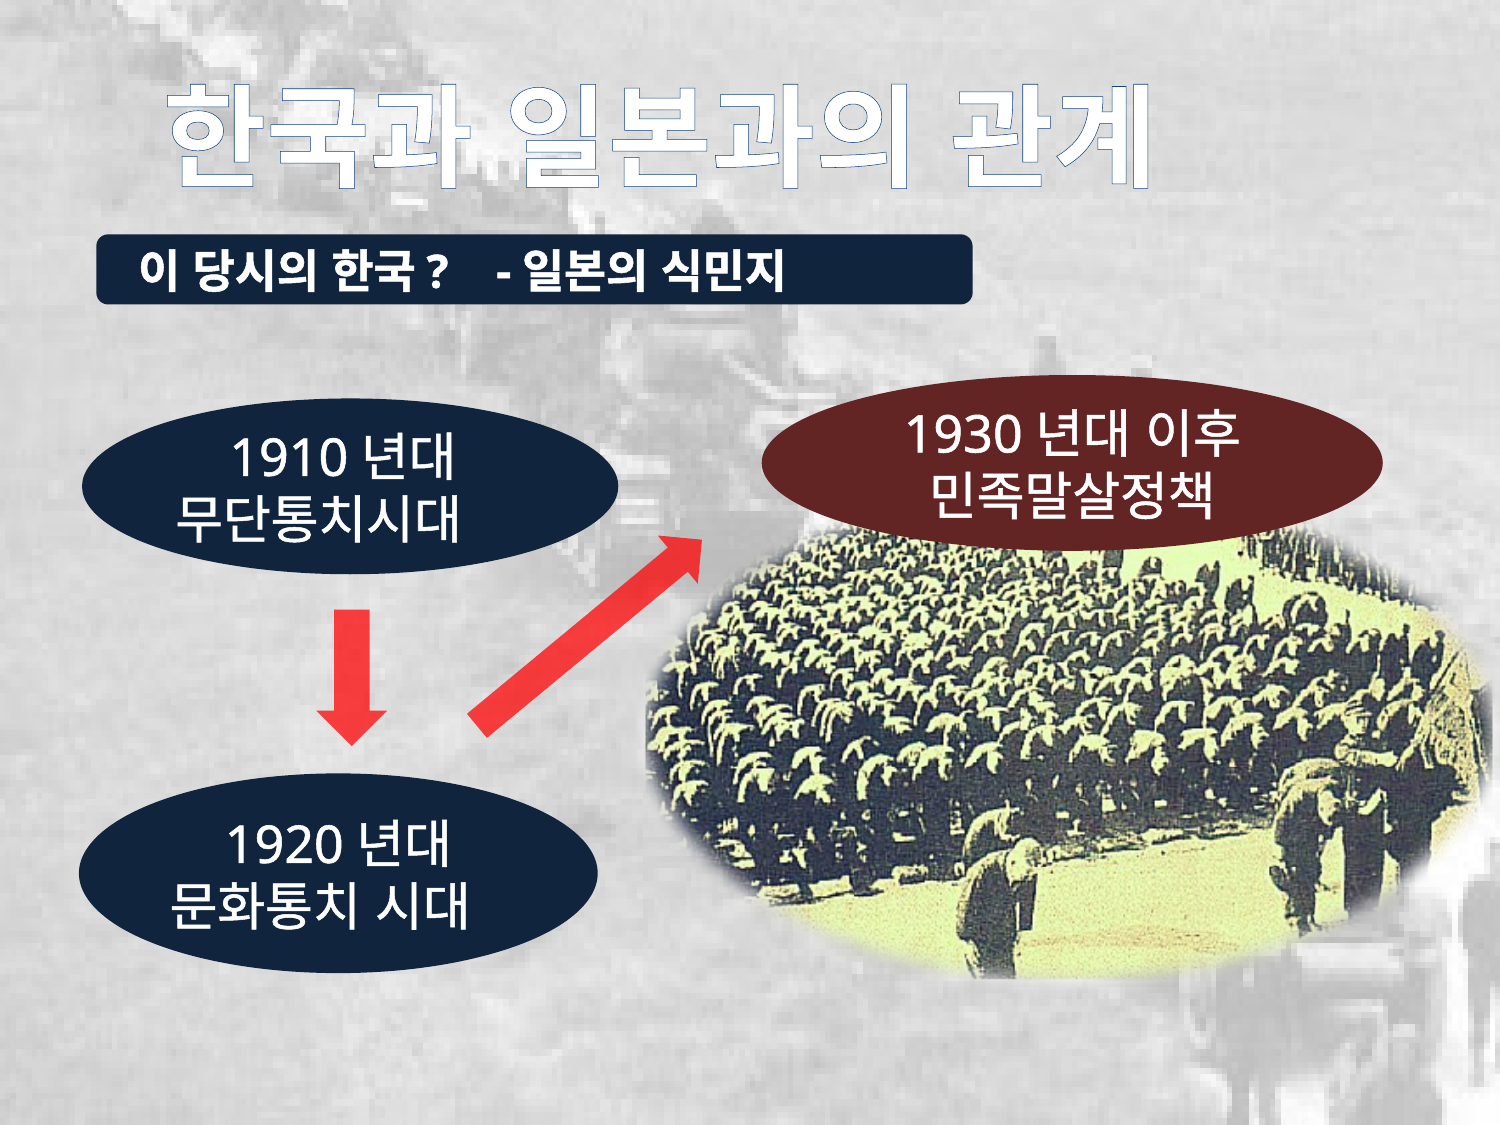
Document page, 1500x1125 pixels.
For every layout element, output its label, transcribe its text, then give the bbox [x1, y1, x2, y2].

text_box 1910년대 무단통치시대 [79, 396, 620, 577]
text_box 이 당시의 한국? -일본의 식민지 [94, 232, 975, 307]
text_box [464, 584, 620, 740]
text_box 한국과 일본과의 관계 [147, 58, 1173, 209]
text_box 1930년대 이후 민족말살정책 [759, 372, 1385, 467]
text_box 1920년대 문화통치 시대 [76, 771, 600, 976]
picture [625, 468, 1500, 999]
text_box [314, 607, 390, 749]
